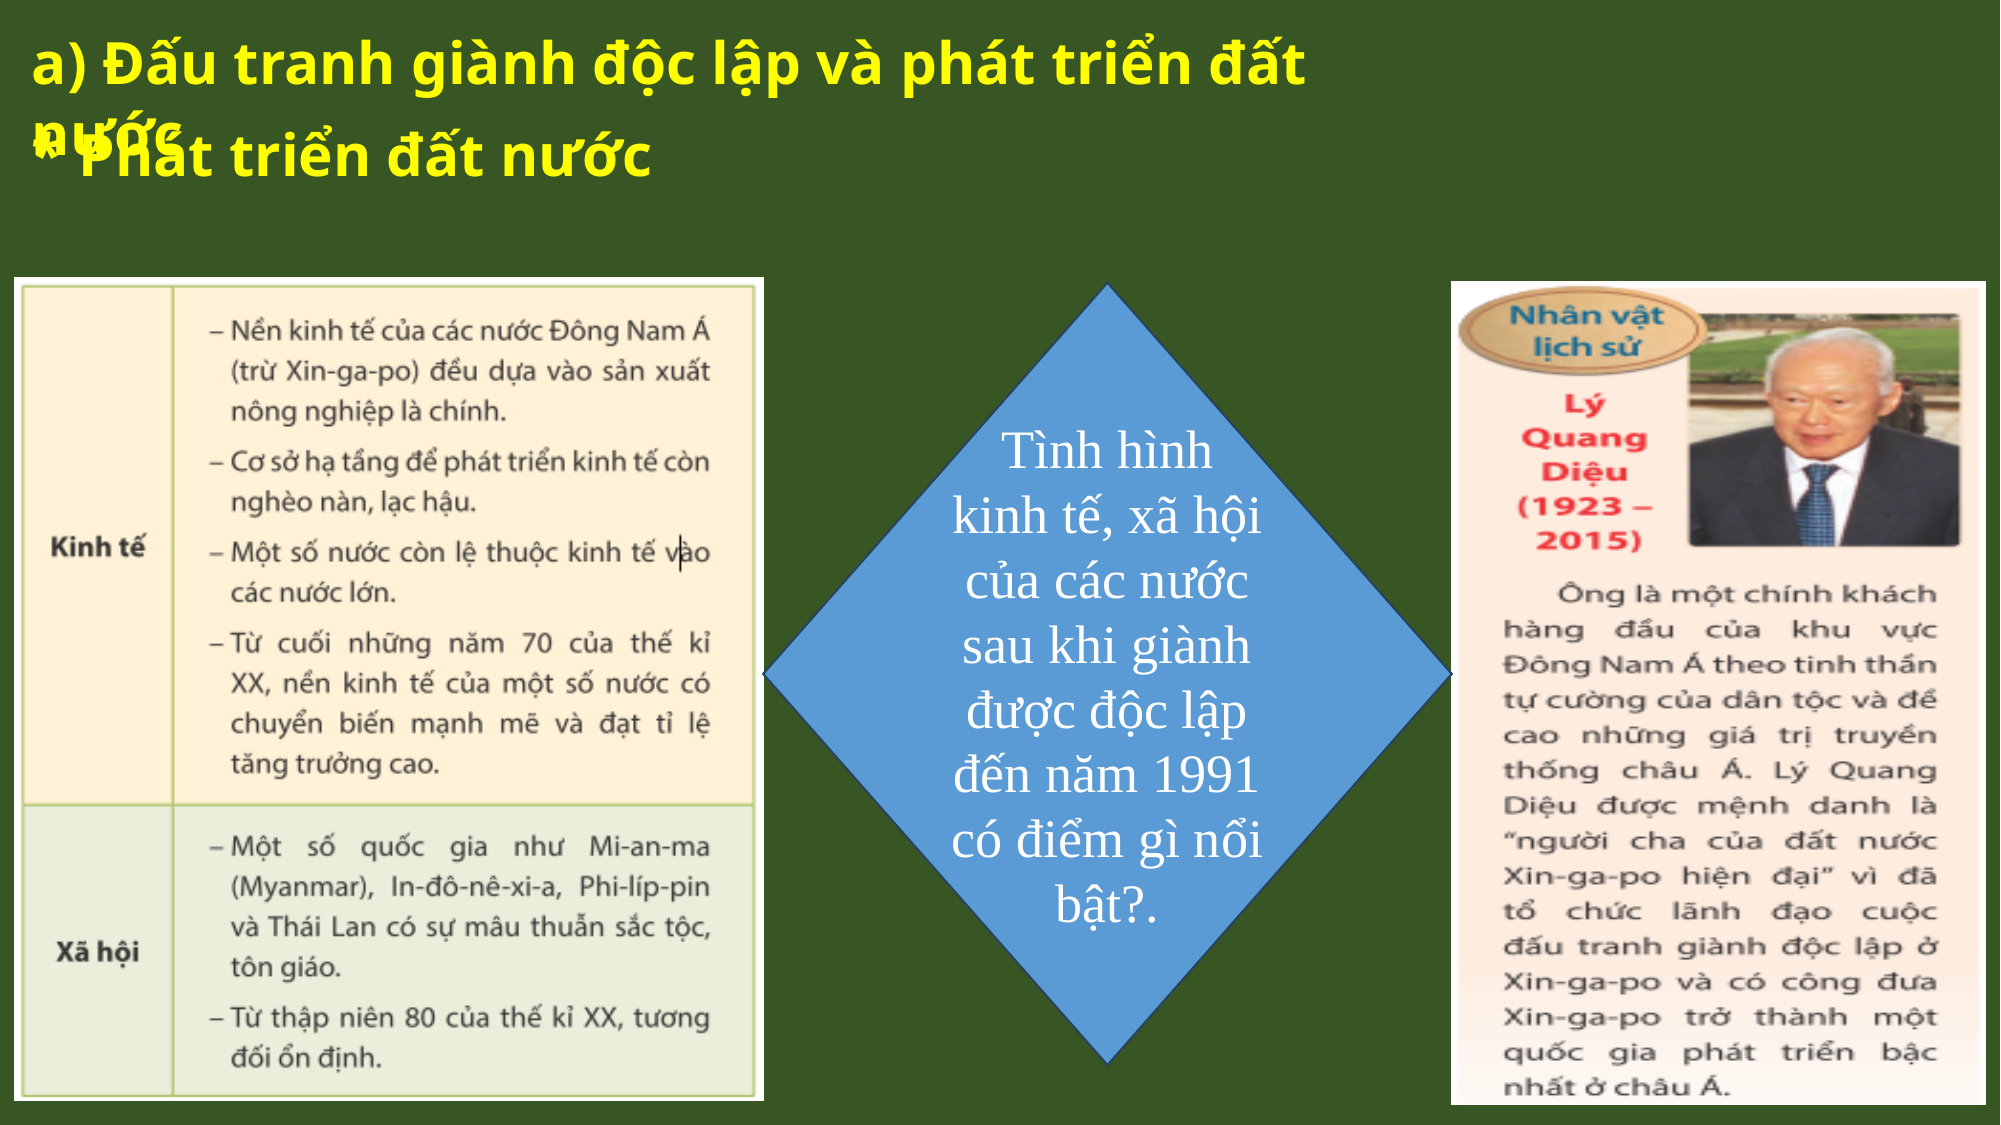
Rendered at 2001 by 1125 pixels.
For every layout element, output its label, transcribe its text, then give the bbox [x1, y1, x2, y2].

picture [14, 277, 764, 1101]
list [1451, 281, 1986, 1105]
text_box Tình hình kinh tế, xã hội của các nước sau khi giành được độc lập đến năm 1991 có điểm gì nổi bật?. [764, 281, 1451, 1067]
text_box a) Đấu tranh giành độc lập và phát triển đất nước [17, 19, 1406, 174]
text_box * Phát triển đất nước [17, 110, 939, 196]
